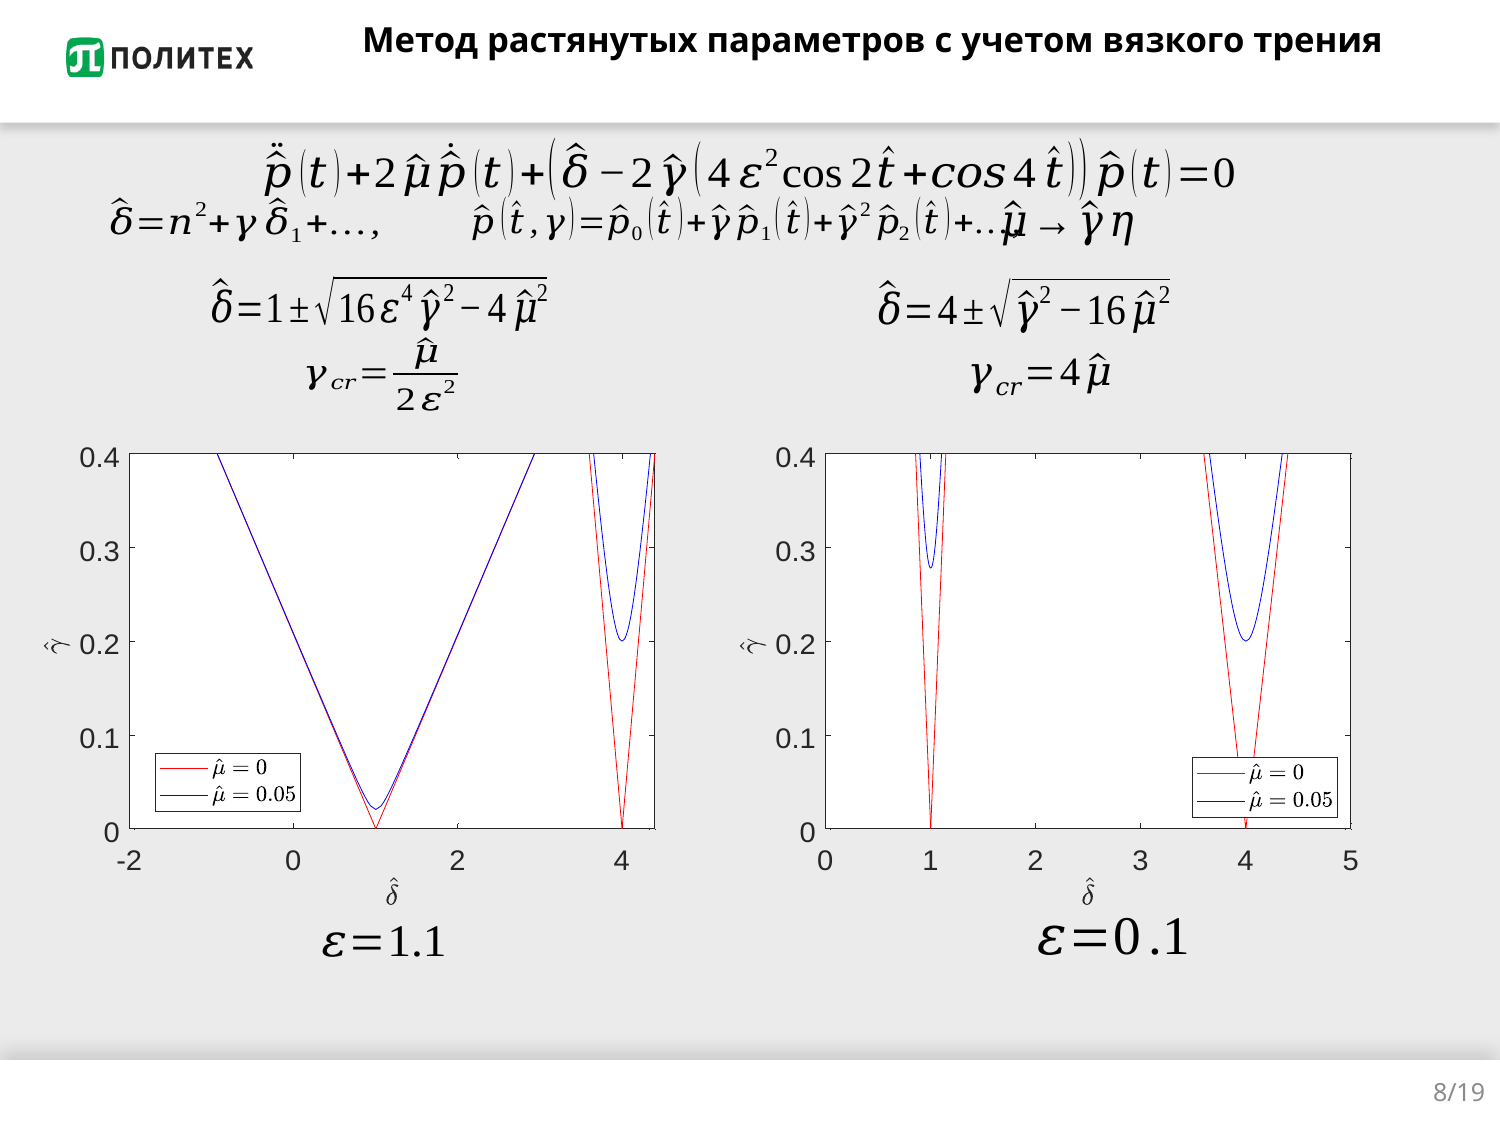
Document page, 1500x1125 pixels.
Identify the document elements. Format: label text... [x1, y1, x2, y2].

title Метод растянутых параметров с учетом вязкого трения [318, 14, 1426, 110]
picture [39, 416, 718, 914]
slide_number 8/19 [581, 1063, 1500, 1124]
picture [735, 416, 1414, 914]
